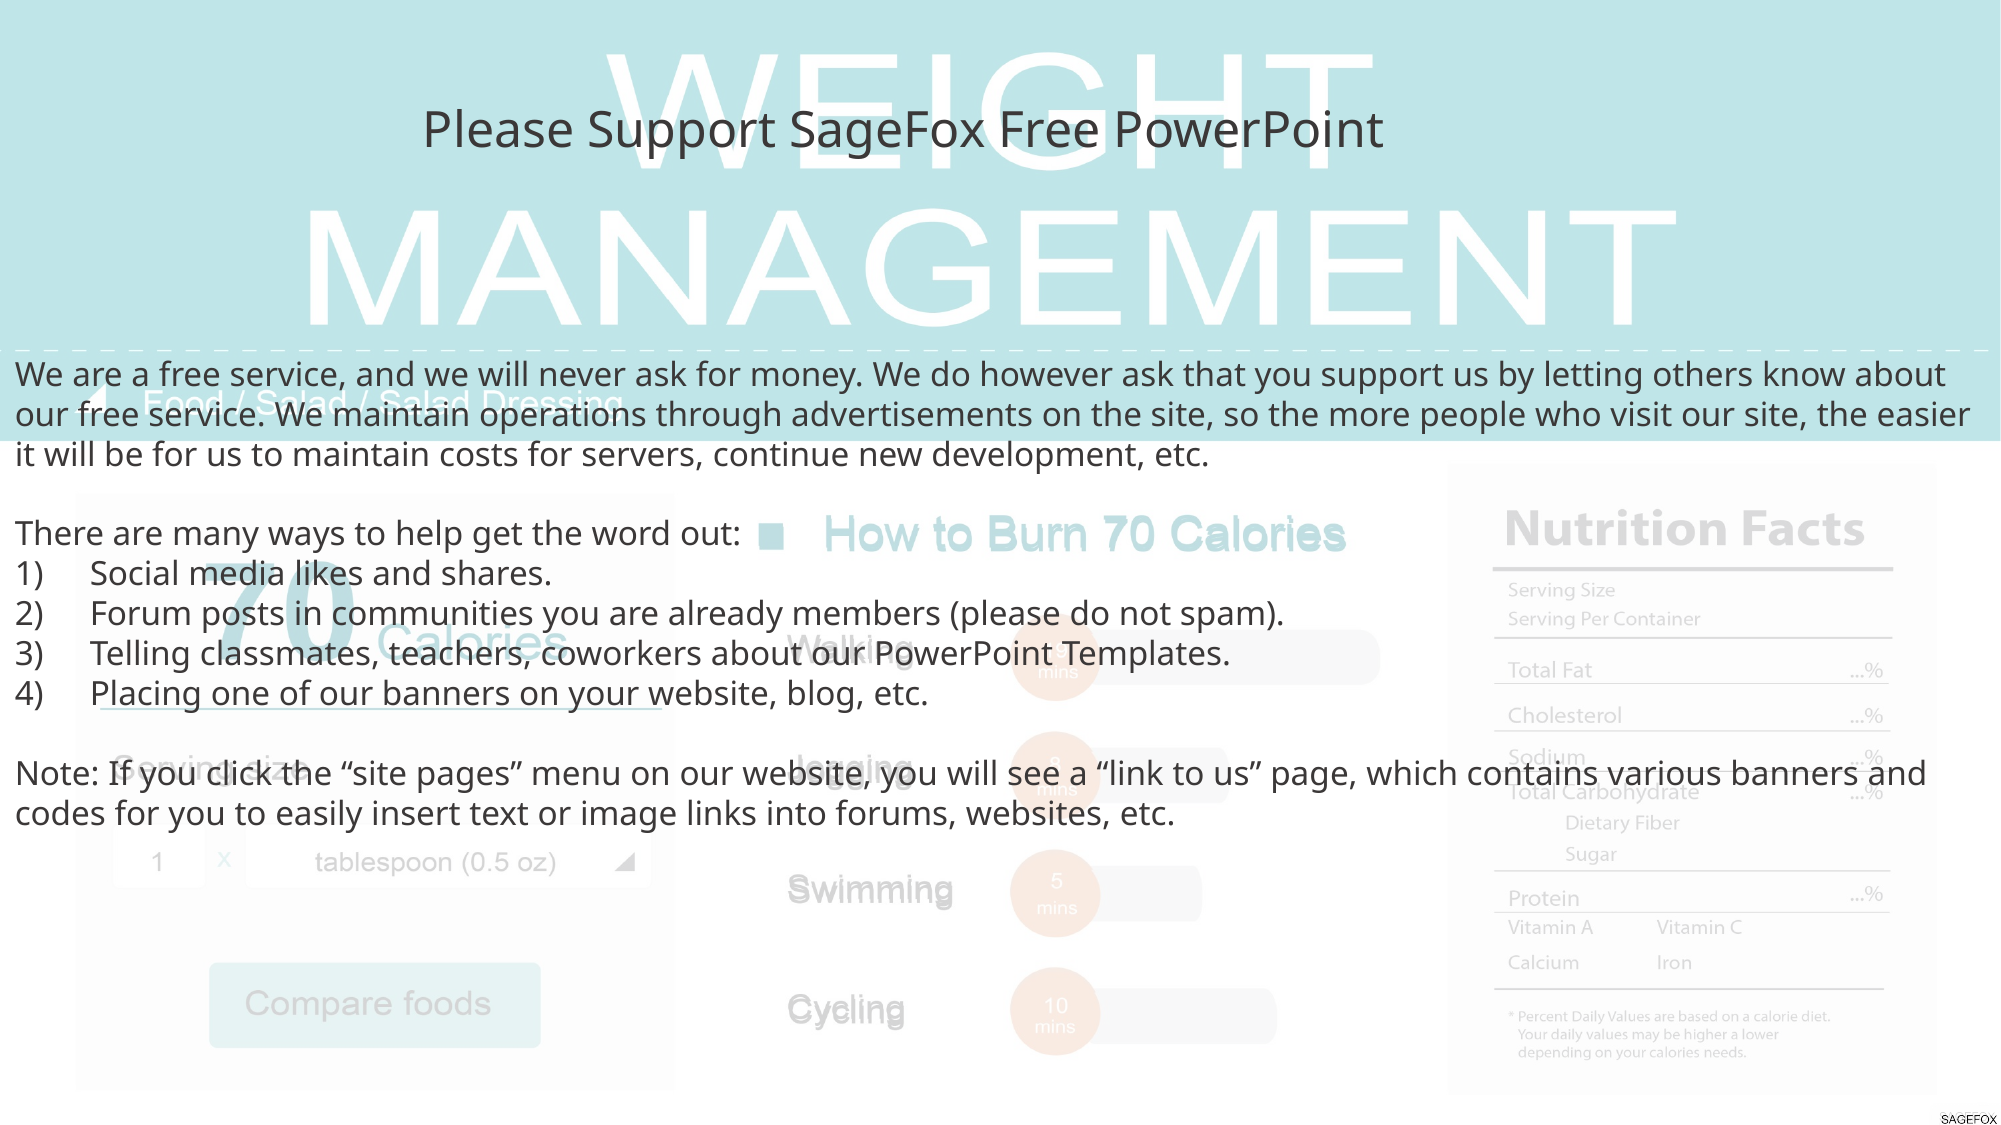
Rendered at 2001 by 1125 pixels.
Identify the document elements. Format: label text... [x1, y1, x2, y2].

title Please Support SageFox Free PowerPoint [363, 72, 1444, 190]
picture [1938, 1114, 1999, 1125]
text_box We are a free service, and we will never ask for money. We do however ask that you support us by letting others know about our free service. We maintain operations through advertisements on the site, so the more people who visit our site, the easier it will be for us to maintain costs for servers, continue new development, etc. There are many ways to help get the word out: Social media likes and shares. Forum posts in communities you are already members (please do not spam). Telling classmates, teachers, coworkers about our PowerPoint Templates. Placing one of our banners on your website, blog, etc. Note: If you click the “site pages” menu on our website, you will see a “link to us” page, which contains various banners and codes for you to easily insert text or image links into forums, websites, etc. [0, 0, 2000, 1125]
